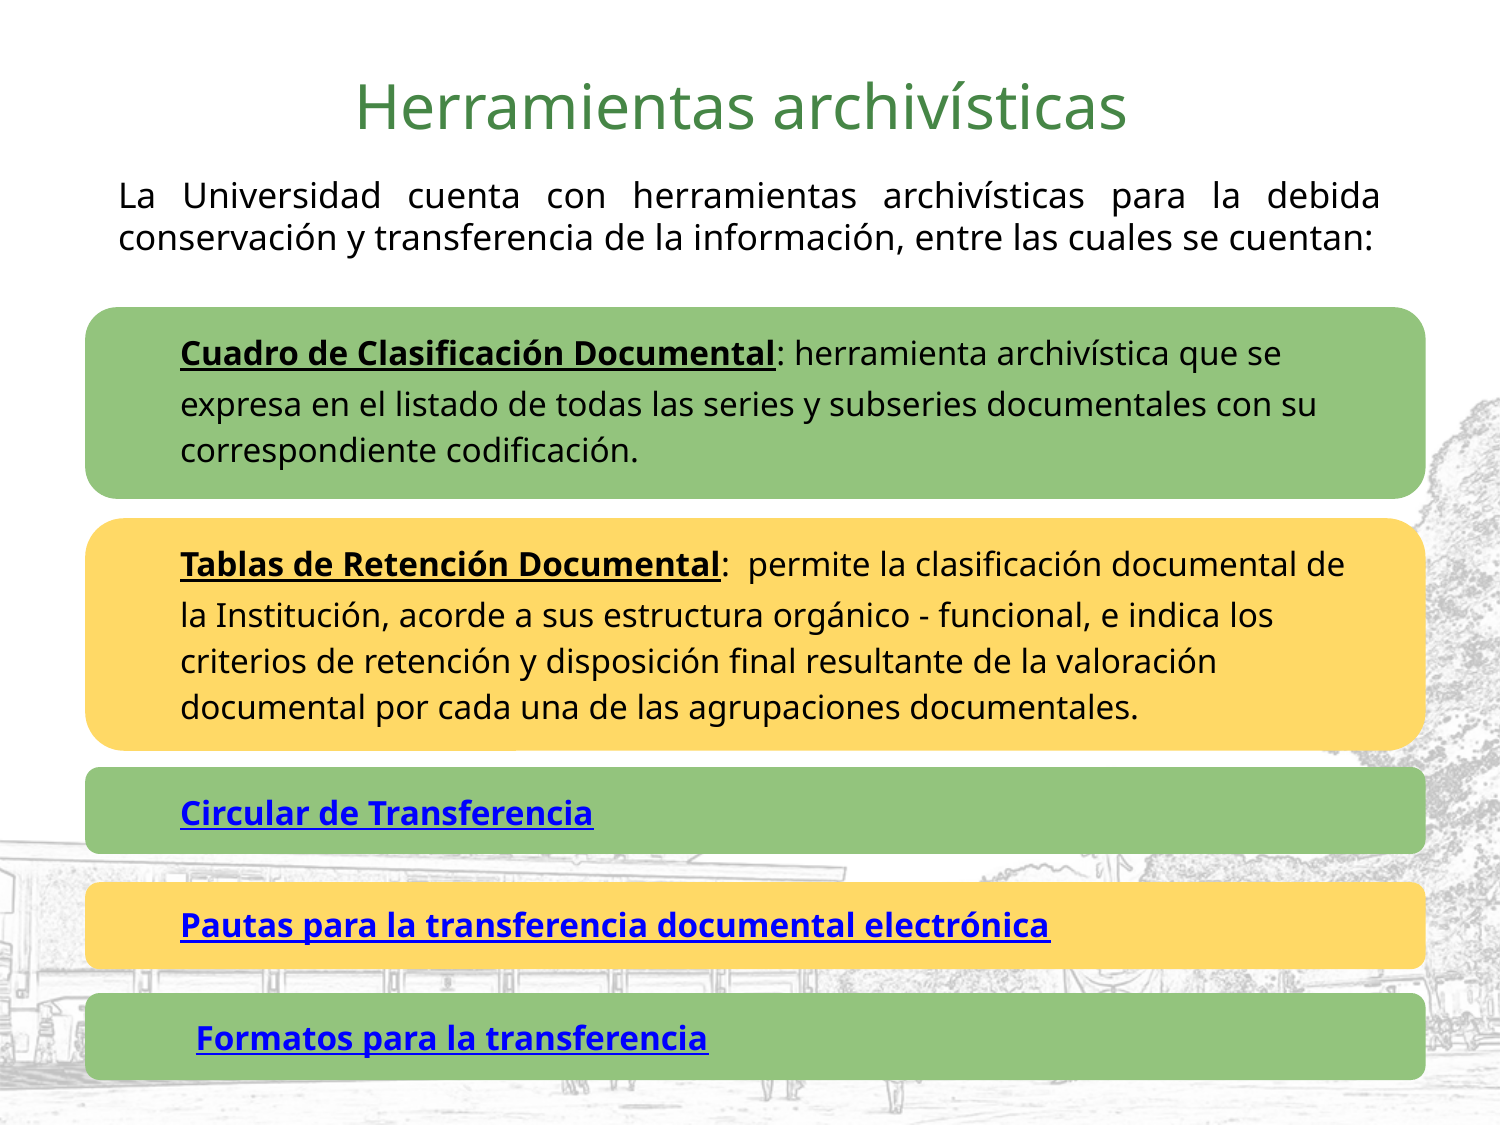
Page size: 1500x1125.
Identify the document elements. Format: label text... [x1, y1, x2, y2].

text_box Pautas para la transferencia documental electrónica [165, 882, 1426, 970]
text_box Circular de Transferencia [165, 770, 1426, 858]
text_box [85, 767, 1420, 854]
text_box [85, 518, 1426, 751]
text_box [85, 307, 1426, 499]
title Herramientas archivísticas [103, 59, 1397, 165]
text_box Cuadro de Clasificación Documental: herramienta archivística que se expresa en el listado de todas las series y subseries documentales con su correspondiente codificación. [165, 310, 1372, 470]
text_box Formatos para la transferencia [180, 995, 1106, 1083]
text_box [85, 993, 1426, 1081]
list La Universidad cuenta con herramientas archivísticas para la debida conservación y transferencia de la información, entre las cuales se cuentan: [103, 165, 1397, 308]
text_box Tablas de Retención Documental: permite la clasificación documental de la Institución, acorde a sus estructura orgánico - funcional, e indica los criterios de retención y disposición final resultante de la valoración documental por cada una de las agrupaciones documentales. [165, 521, 1372, 740]
text_box [85, 882, 165, 970]
